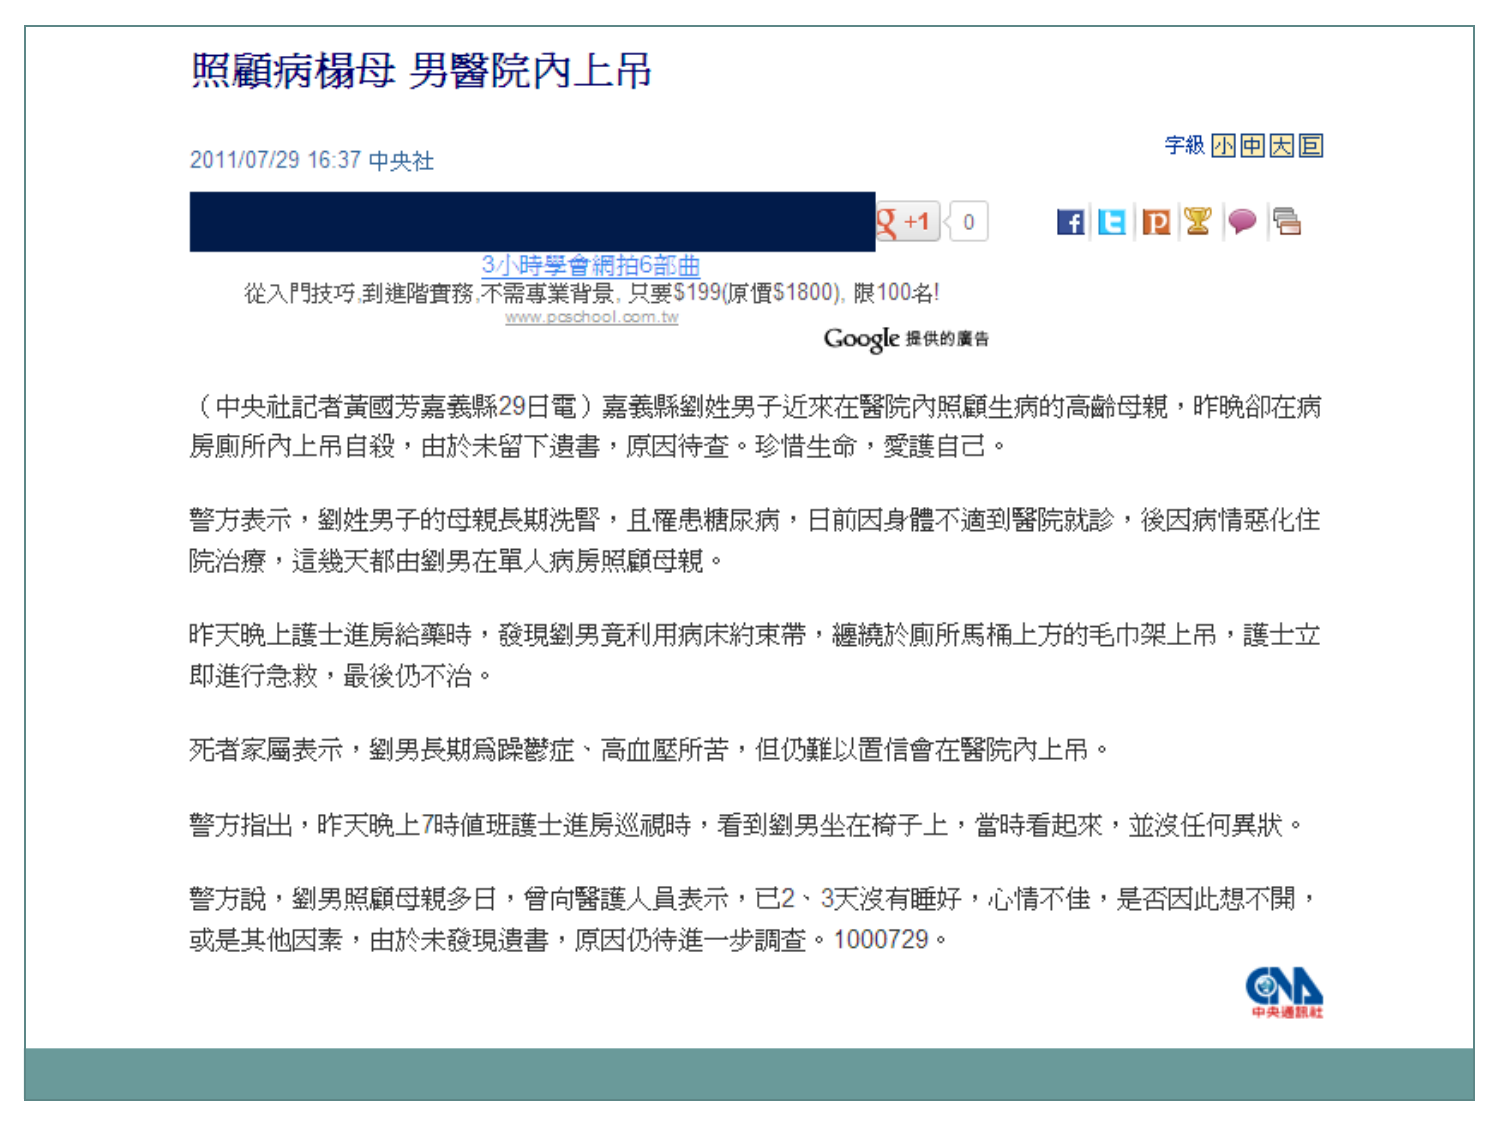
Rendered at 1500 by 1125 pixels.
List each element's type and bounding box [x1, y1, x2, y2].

picture [155, 31, 1344, 1036]
